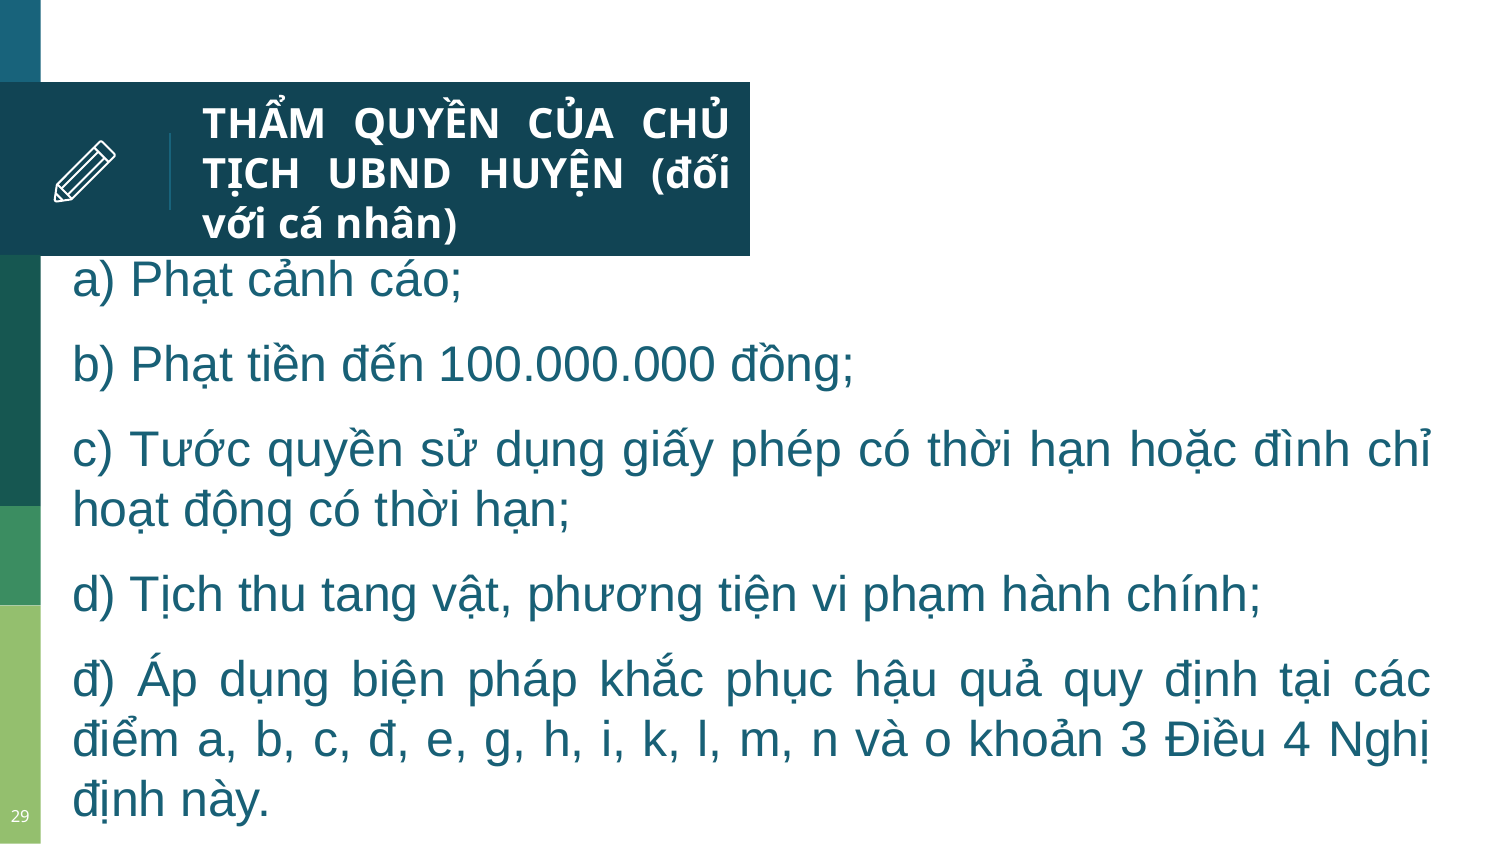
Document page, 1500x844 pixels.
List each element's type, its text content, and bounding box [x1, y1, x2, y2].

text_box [54, 141, 116, 202]
title THẨM QUYỀN CỦA CHỦ TỊCH UBND HUYỆN (đối với cá nhân) [187, 87, 747, 231]
list a) Phạt cảnh cáo; b) Phạt tiền đến 100.000.000 đồng; c) Tước quyền sử dụng giấy phép có thời hạn hoặc đình chỉ hoạt động có thời hạn; d) Tịch thu tang vật, phương tiện vi phạm hành chính; đ) Áp dụng biện pháp khắc phục hậu quả quy định tại các điểm a, b, c, đ, e, g, h, i, k, l, m, n và o khoản 3 Điều 4 Nghị định này. [48, 231, 1448, 844]
slide_number 29 [0, 790, 49, 844]
